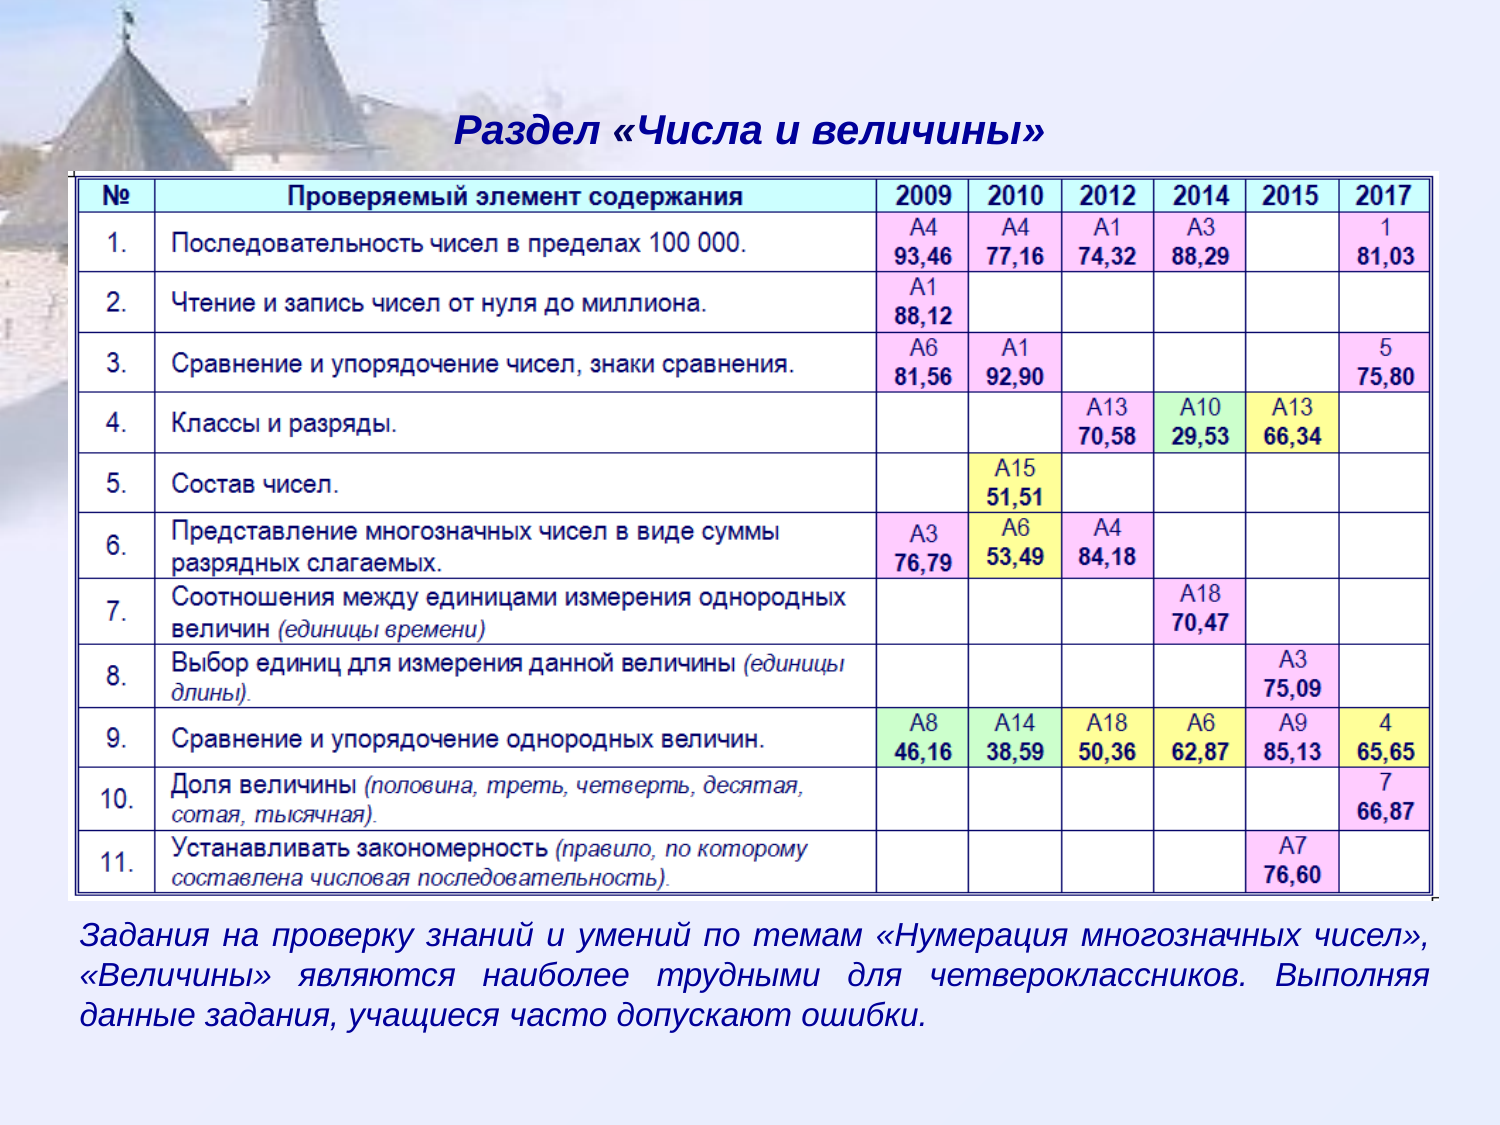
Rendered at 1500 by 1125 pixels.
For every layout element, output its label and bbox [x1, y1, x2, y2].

picture [0, 0, 709, 552]
text_box [64, 95, 1447, 1041]
